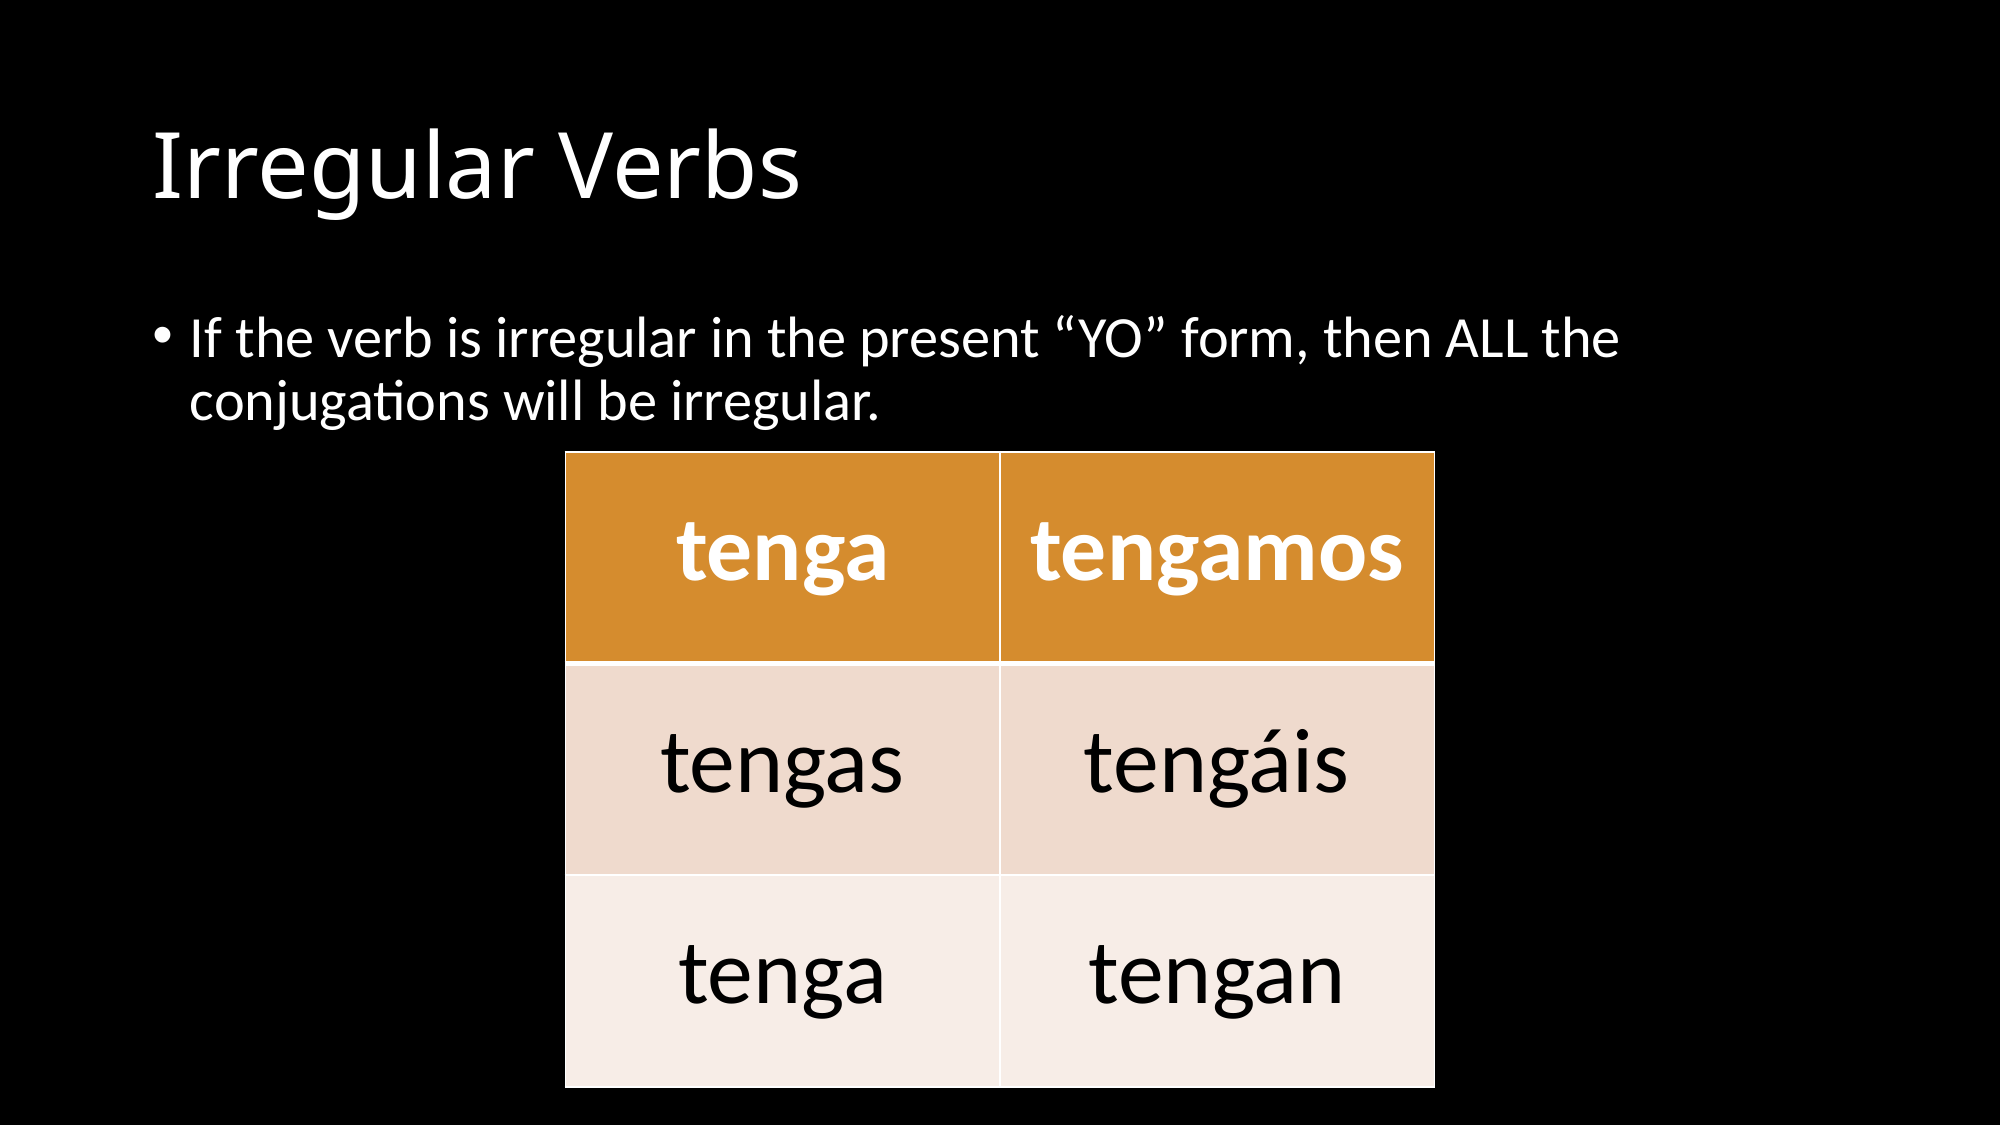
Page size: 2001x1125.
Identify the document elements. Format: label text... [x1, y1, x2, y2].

list If the verb is irregular in the present “YO” form, then ALL the conjugations will be irregular. [137, 299, 1863, 1014]
table_cell tengan [1001, 876, 1434, 1086]
table_cell tenga [566, 876, 999, 1086]
table_header tenga [566, 453, 999, 661]
table_header tengamos [1001, 453, 1434, 661]
title Irregular Verbs [137, 59, 1863, 278]
table_cell tengas [566, 666, 999, 874]
table_cell tengáis [1001, 666, 1434, 874]
